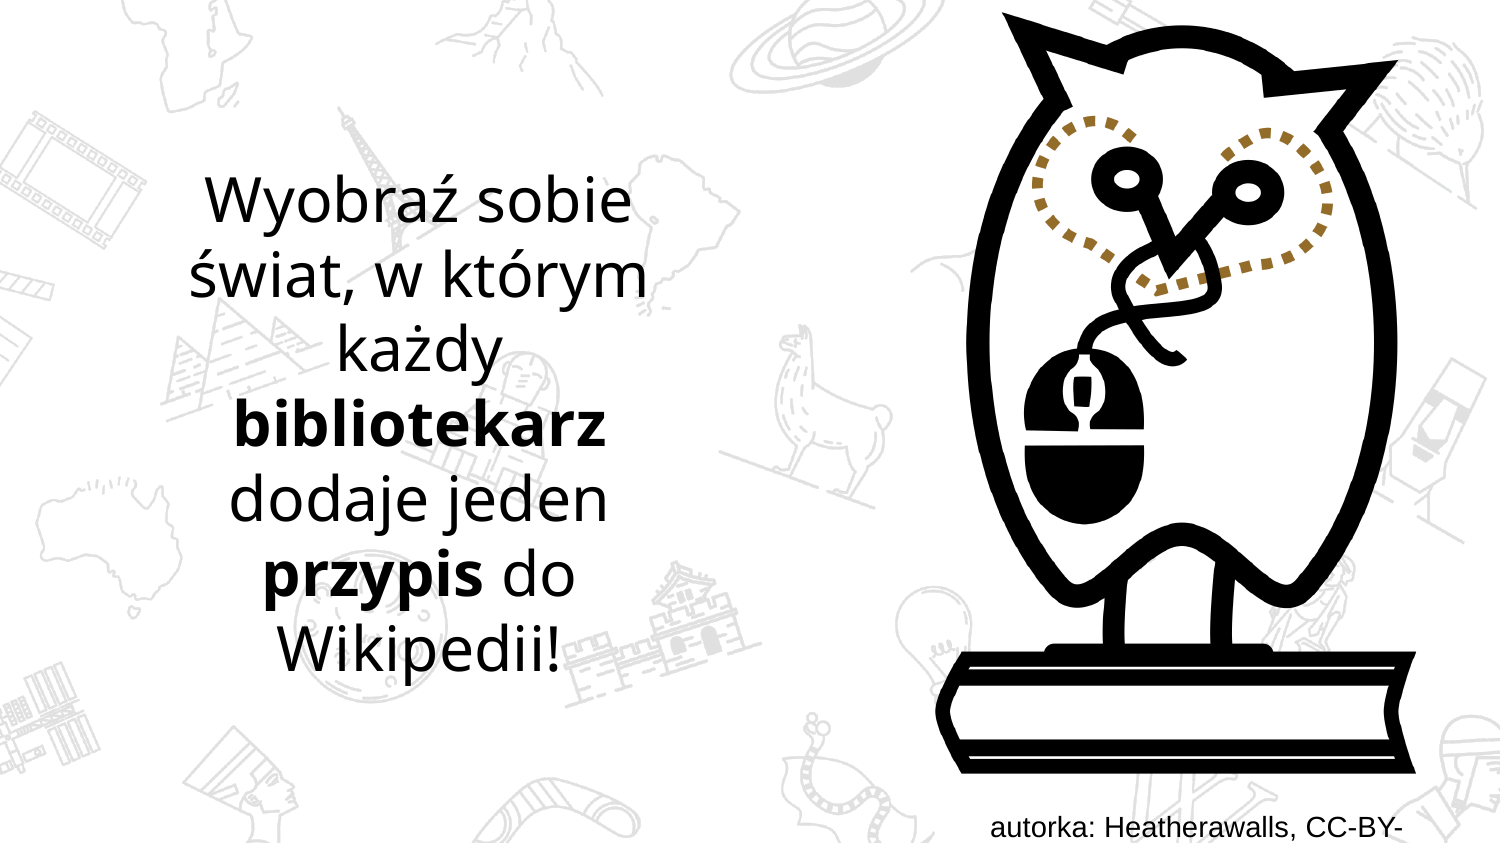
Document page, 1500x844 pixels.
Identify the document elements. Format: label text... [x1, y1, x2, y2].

text_box autorka: Heatherawalls, CC-BY-SA 2.0 [825, 793, 1453, 829]
picture [917, 0, 1438, 794]
title Wyobraź sobie świat, w którym każdy bibliotekarz dodaje jeden przypis do Wikipedii! [58, 160, 706, 684]
